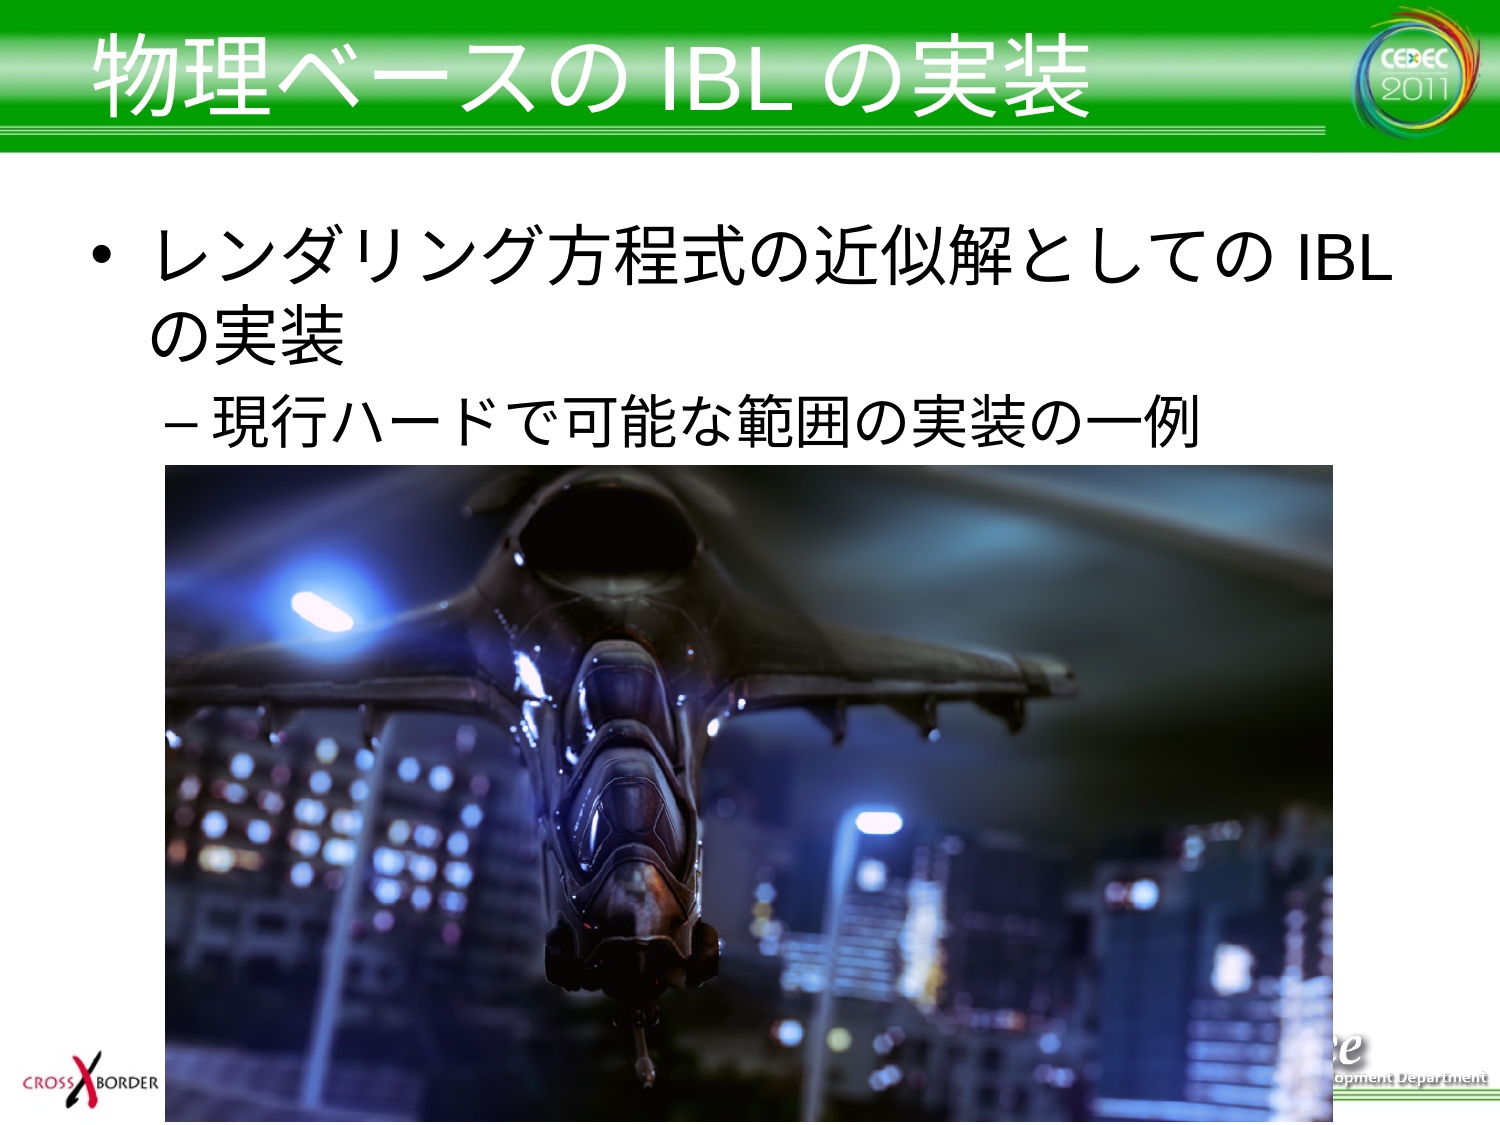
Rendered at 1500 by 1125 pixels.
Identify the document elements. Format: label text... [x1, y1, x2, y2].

picture [0, 0, 1500, 155]
title 物理ベースのIBLの実装 [74, 7, 1426, 140]
list レンダリング方程式の近似解としてのIBLの実装 現行ハードで可能な範囲の実装の一例 物理ベースのイメージベースライティング [75, 206, 1458, 549]
picture [0, 465, 1500, 1125]
